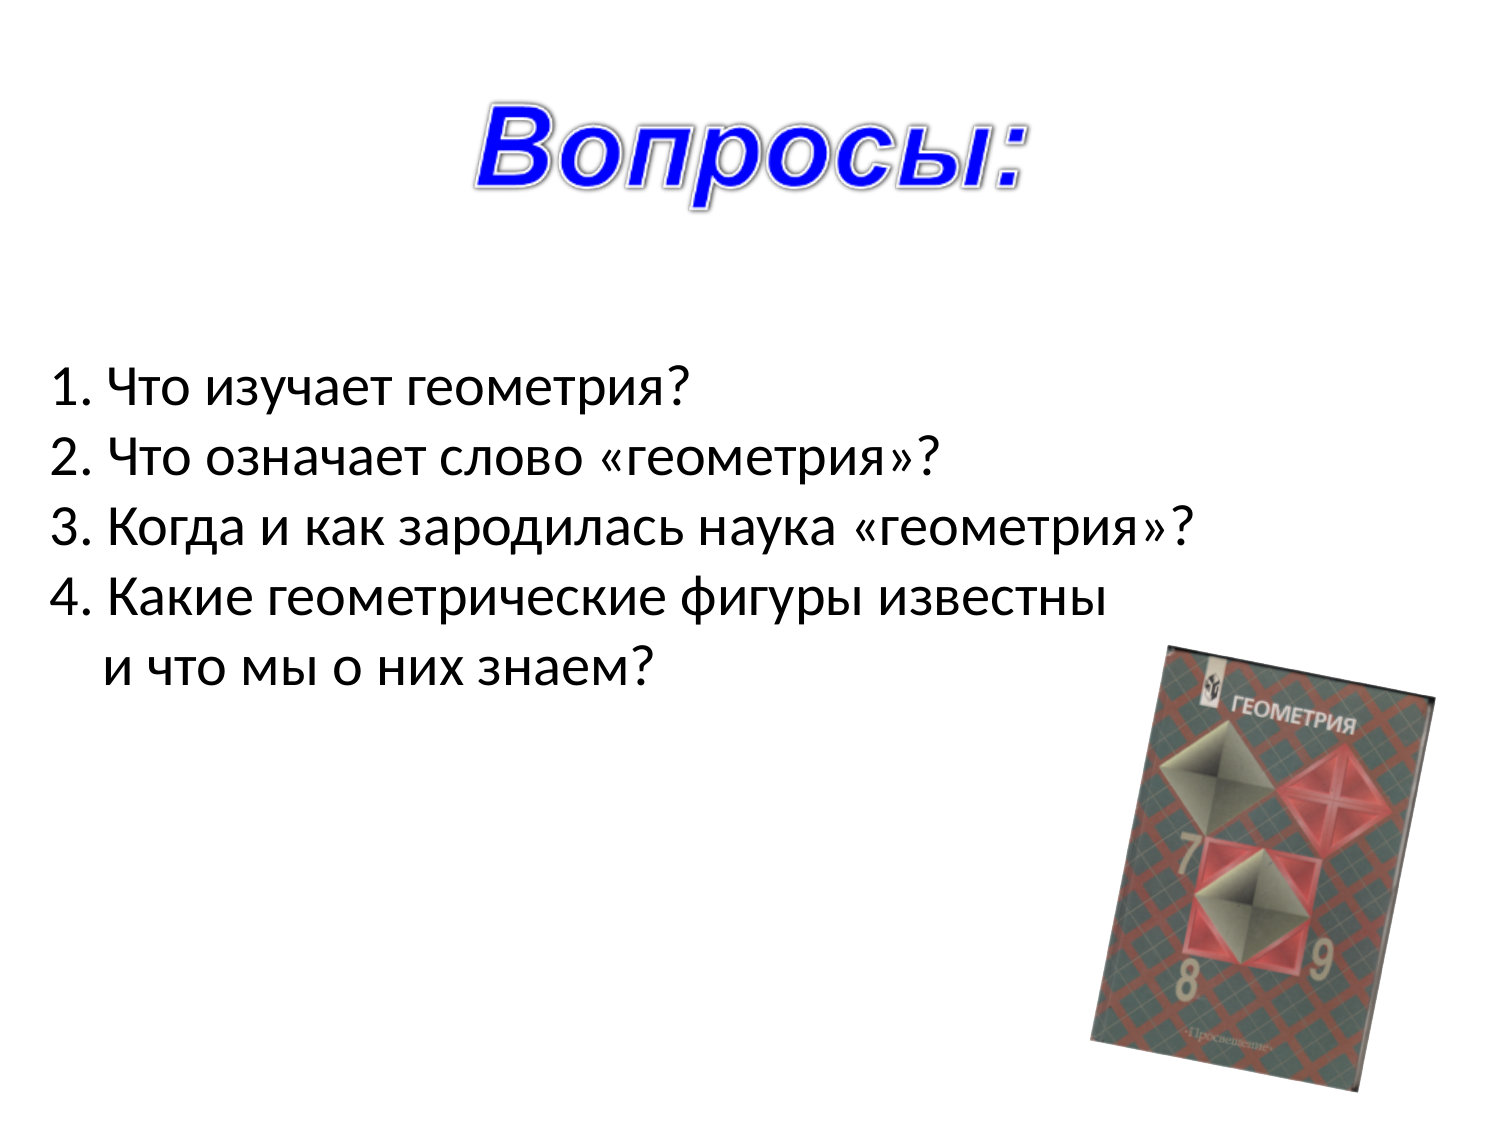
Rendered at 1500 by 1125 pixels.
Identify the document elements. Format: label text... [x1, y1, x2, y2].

text_box Что изучает геометрия? 2. Что означает слово «геометрия»? 3. Когда и как зародилась наука «геометрия»? 4. Какие геометрические фигуры известны и что мы о них знаем? [35, 339, 1500, 705]
picture [1091, 666, 1434, 1092]
picture [396, 34, 1105, 224]
